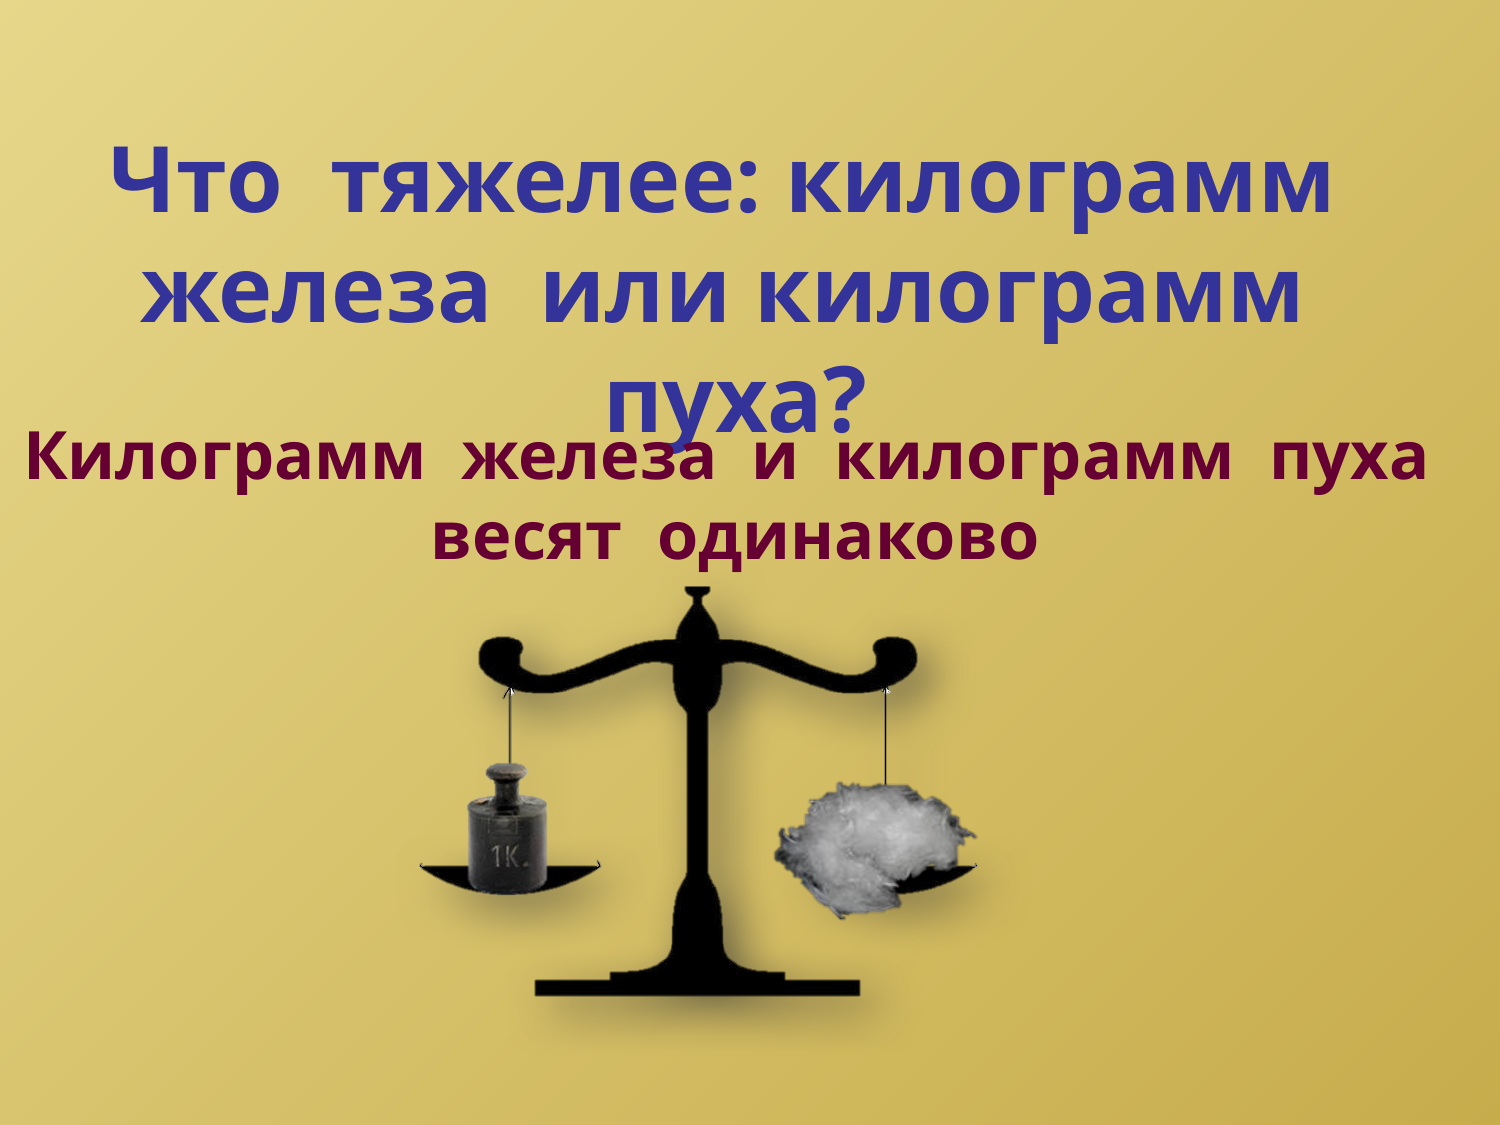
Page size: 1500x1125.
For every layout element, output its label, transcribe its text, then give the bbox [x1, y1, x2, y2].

text_box Что тяжелее: килограмм железа или килограмм пуха? [0, 113, 1471, 405]
picture [304, 533, 1090, 1067]
text_box Килограмм железа и килограмм пуха весят одинаково [0, 405, 1486, 581]
